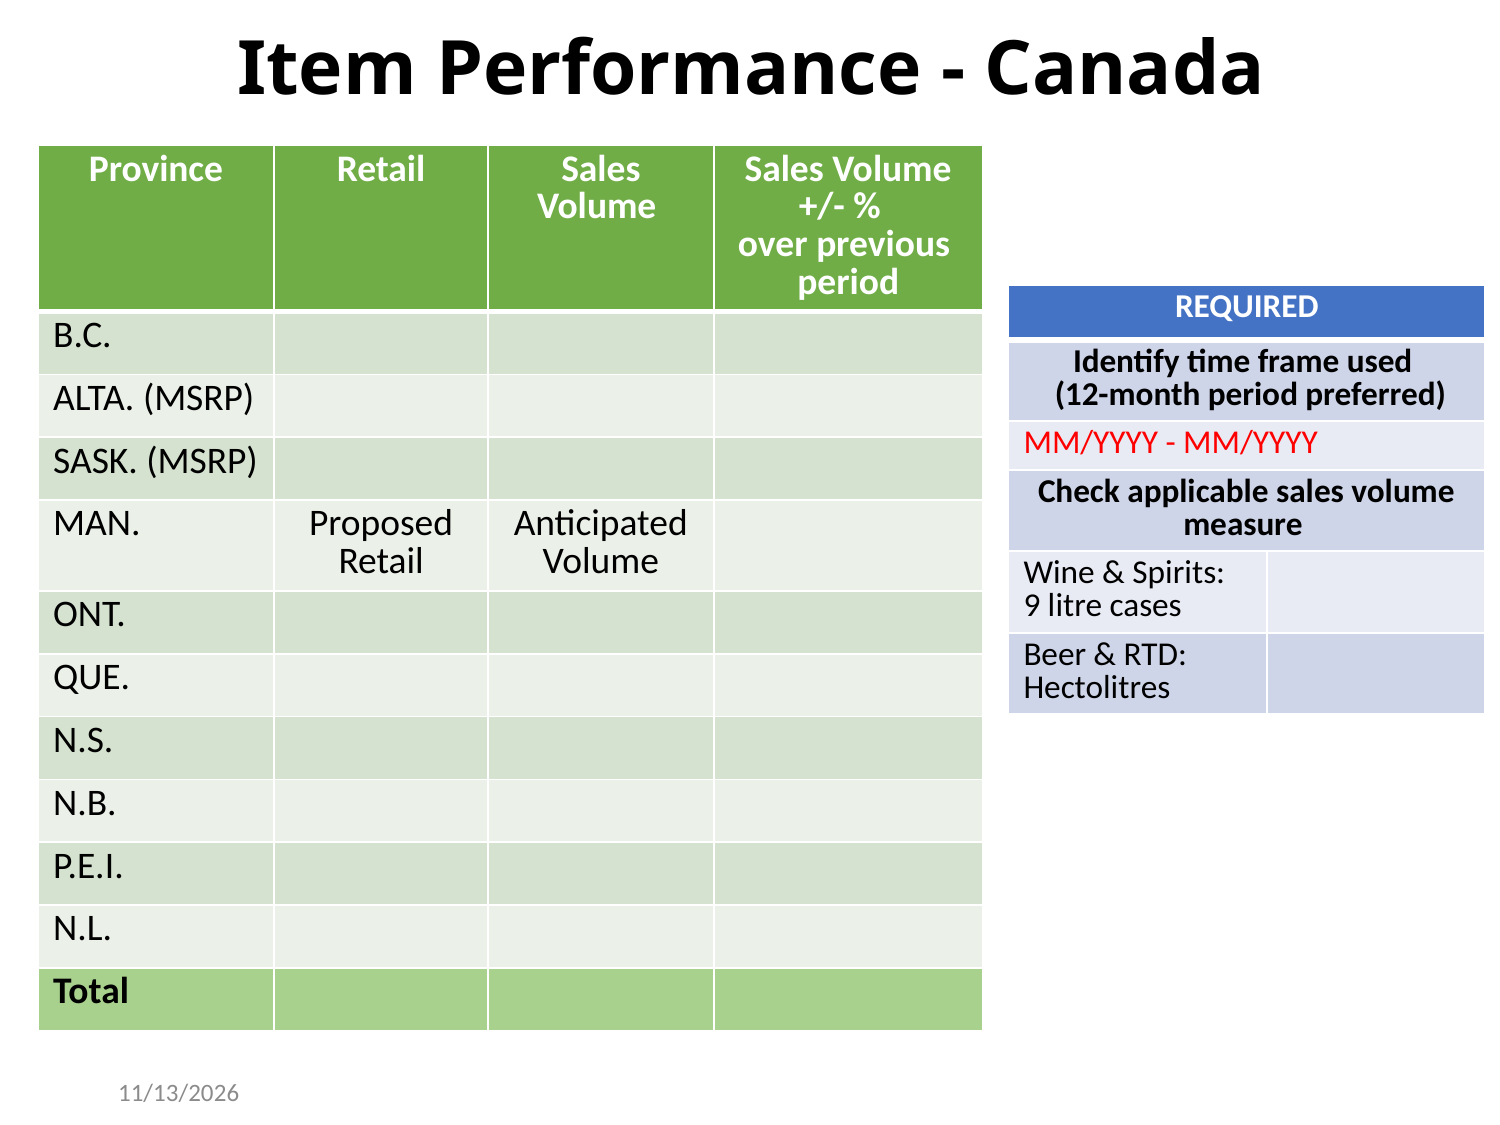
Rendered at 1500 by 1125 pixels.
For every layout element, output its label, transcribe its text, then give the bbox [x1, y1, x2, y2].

table_cell [489, 375, 713, 436]
table_cell [715, 906, 982, 967]
table_cell [715, 655, 982, 716]
table_cell [489, 969, 713, 1030]
table_cell [275, 655, 487, 716]
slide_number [103, 1079, 441, 1103]
table_cell [275, 375, 487, 436]
table_cell [489, 780, 713, 841]
table_cell Beer & RTD: Hectolitres [1009, 634, 1266, 713]
table_cell [489, 314, 713, 374]
table_cell [275, 969, 487, 1030]
table_cell [715, 592, 982, 653]
table_cell [275, 314, 487, 374]
table_cell [715, 314, 982, 374]
table_cell [489, 906, 713, 967]
table_cell N.L. [39, 906, 273, 967]
table_cell [1268, 552, 1484, 632]
table_cell [715, 843, 982, 904]
table_cell [715, 780, 982, 841]
table_header Retail [275, 146, 487, 309]
table_cell [275, 780, 487, 841]
table_cell MM/YYYY - MM/YYYY [1009, 422, 1484, 469]
table_cell [489, 843, 713, 904]
table_cell ALTA. (MSRP) [39, 375, 273, 436]
table_cell [489, 655, 713, 716]
table_cell [1268, 634, 1484, 713]
table_cell Proposed Retail [275, 501, 487, 590]
table_cell [275, 438, 487, 499]
table_cell MAN. [39, 501, 273, 590]
table_cell [715, 438, 982, 499]
table_header Province [39, 146, 273, 309]
table_cell N.S. [39, 717, 273, 779]
table_cell B.C. [39, 314, 273, 374]
table_cell [715, 969, 982, 1030]
table_cell [275, 906, 487, 967]
table_cell Anticipated Volume [489, 501, 713, 590]
table_cell Wine & Spirits: 9 litre cases [1009, 552, 1266, 632]
table_cell [715, 501, 982, 590]
table_cell [489, 438, 713, 499]
table_cell [489, 592, 713, 653]
table_cell [489, 717, 713, 779]
table_cell QUE. [39, 655, 273, 716]
table_cell Check applicable sales volume measure [1009, 471, 1484, 550]
table_cell N.B. [39, 780, 273, 841]
table_cell Identify time frame used (12-month period preferred) [1009, 343, 1484, 420]
title Item Performance - Canada [76, 20, 1427, 121]
table_header Sales Volume +/- % over previous period [715, 146, 982, 309]
table_cell SASK. (MSRP) [39, 438, 273, 499]
table_cell P.E.I. [39, 843, 273, 904]
table_header REQUIRED [1009, 286, 1484, 337]
table_cell [275, 843, 487, 904]
table_cell [275, 717, 487, 779]
table_cell Total [39, 969, 273, 1030]
table_cell [275, 592, 487, 653]
table_cell [715, 375, 982, 436]
table_cell ONT. [39, 592, 273, 653]
table_cell [715, 717, 982, 779]
table_header Sales Volume [489, 146, 713, 309]
